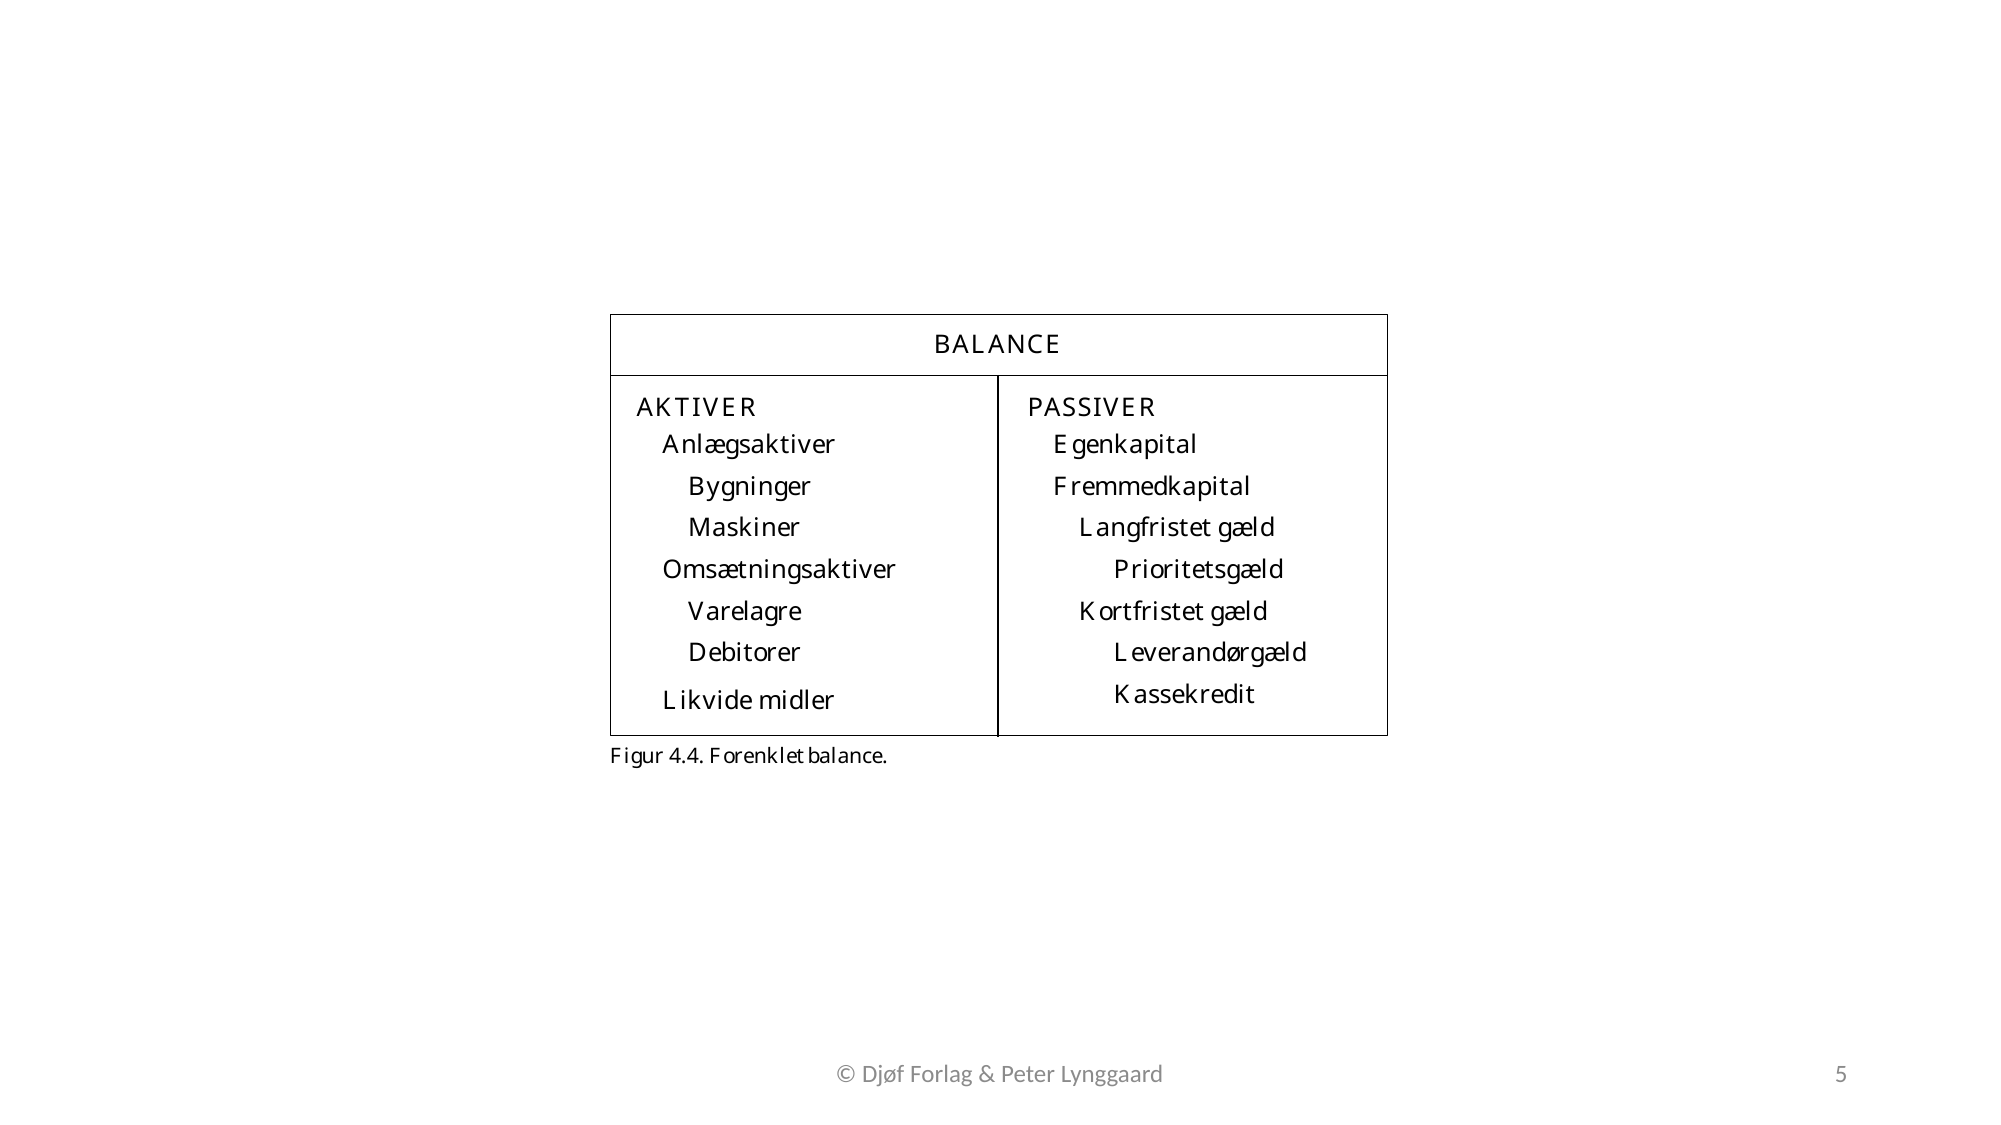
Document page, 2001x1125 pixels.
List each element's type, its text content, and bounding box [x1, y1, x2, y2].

footer © Djøf Forlag & Peter Lynggaard [662, 1042, 1338, 1103]
slide_number 5 [1412, 1042, 1863, 1103]
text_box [603, 306, 1397, 777]
